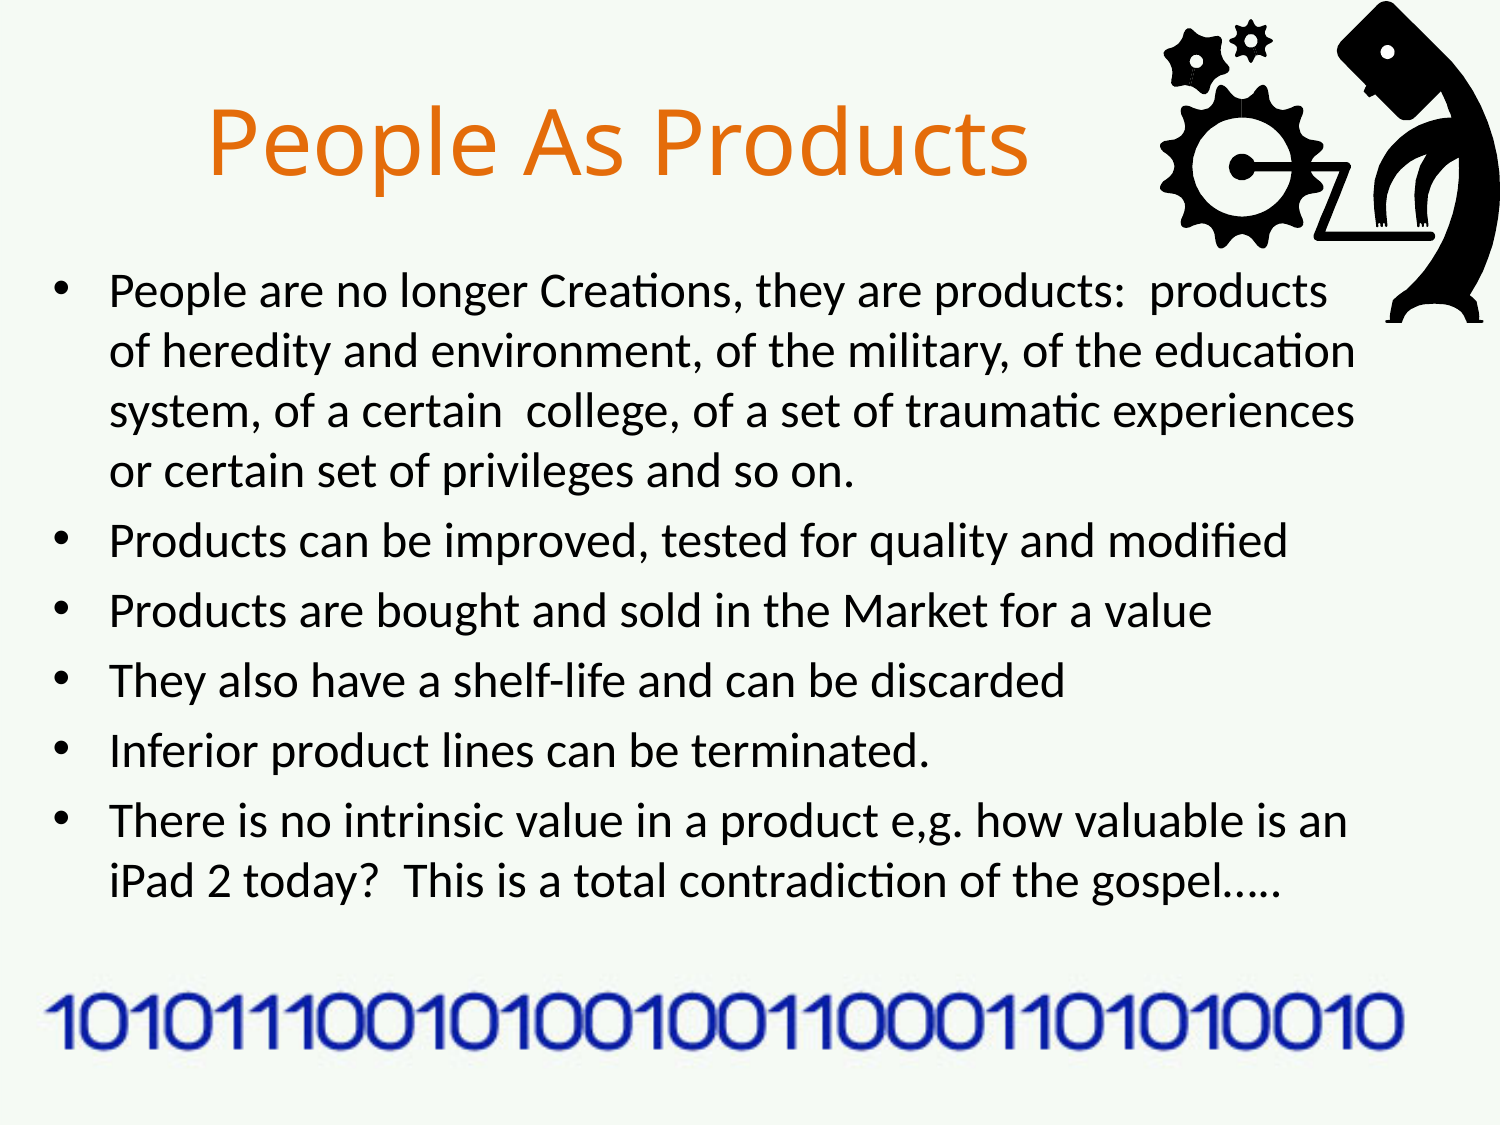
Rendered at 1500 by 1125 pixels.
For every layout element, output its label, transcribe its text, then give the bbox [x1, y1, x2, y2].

title People As Products [75, 45, 1154, 233]
list People are no longer Creations, they are products: products of heredity and environment, of the military, of the education system, of a certain college, of a set of traumatic experiences or certain set of privileges and so on. Products can be improved, tested for quality and modified Products are bought and sold in the Market for a value They also have a shelf-life and can be discarded Inferior product lines can be terminated. There is no intrinsic value in a product e,g. how valuable is an iPad 2 today? This is a total contradiction of the gospel….. [37, 249, 1388, 993]
picture [0, 0, 1500, 1125]
